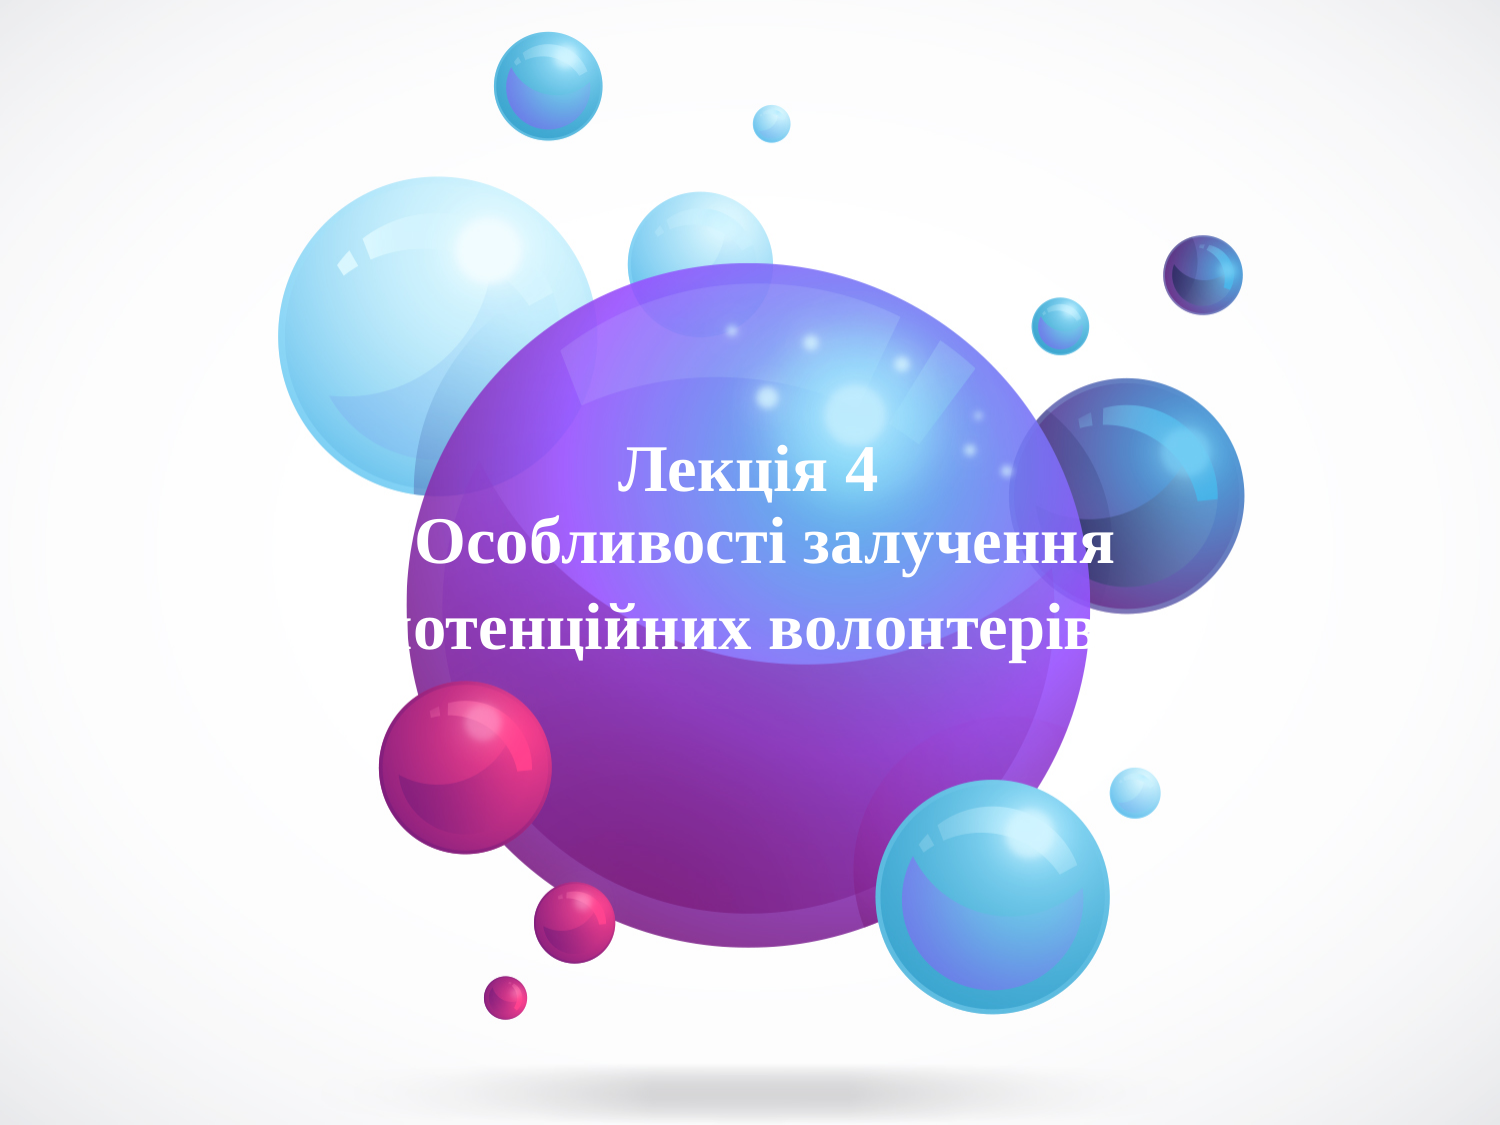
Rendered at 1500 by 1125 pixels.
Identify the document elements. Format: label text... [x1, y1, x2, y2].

title Лекція 4 . Особливості залучення потенційних волонтерів [338, 283, 1159, 676]
picture [0, 0, 1500, 1125]
